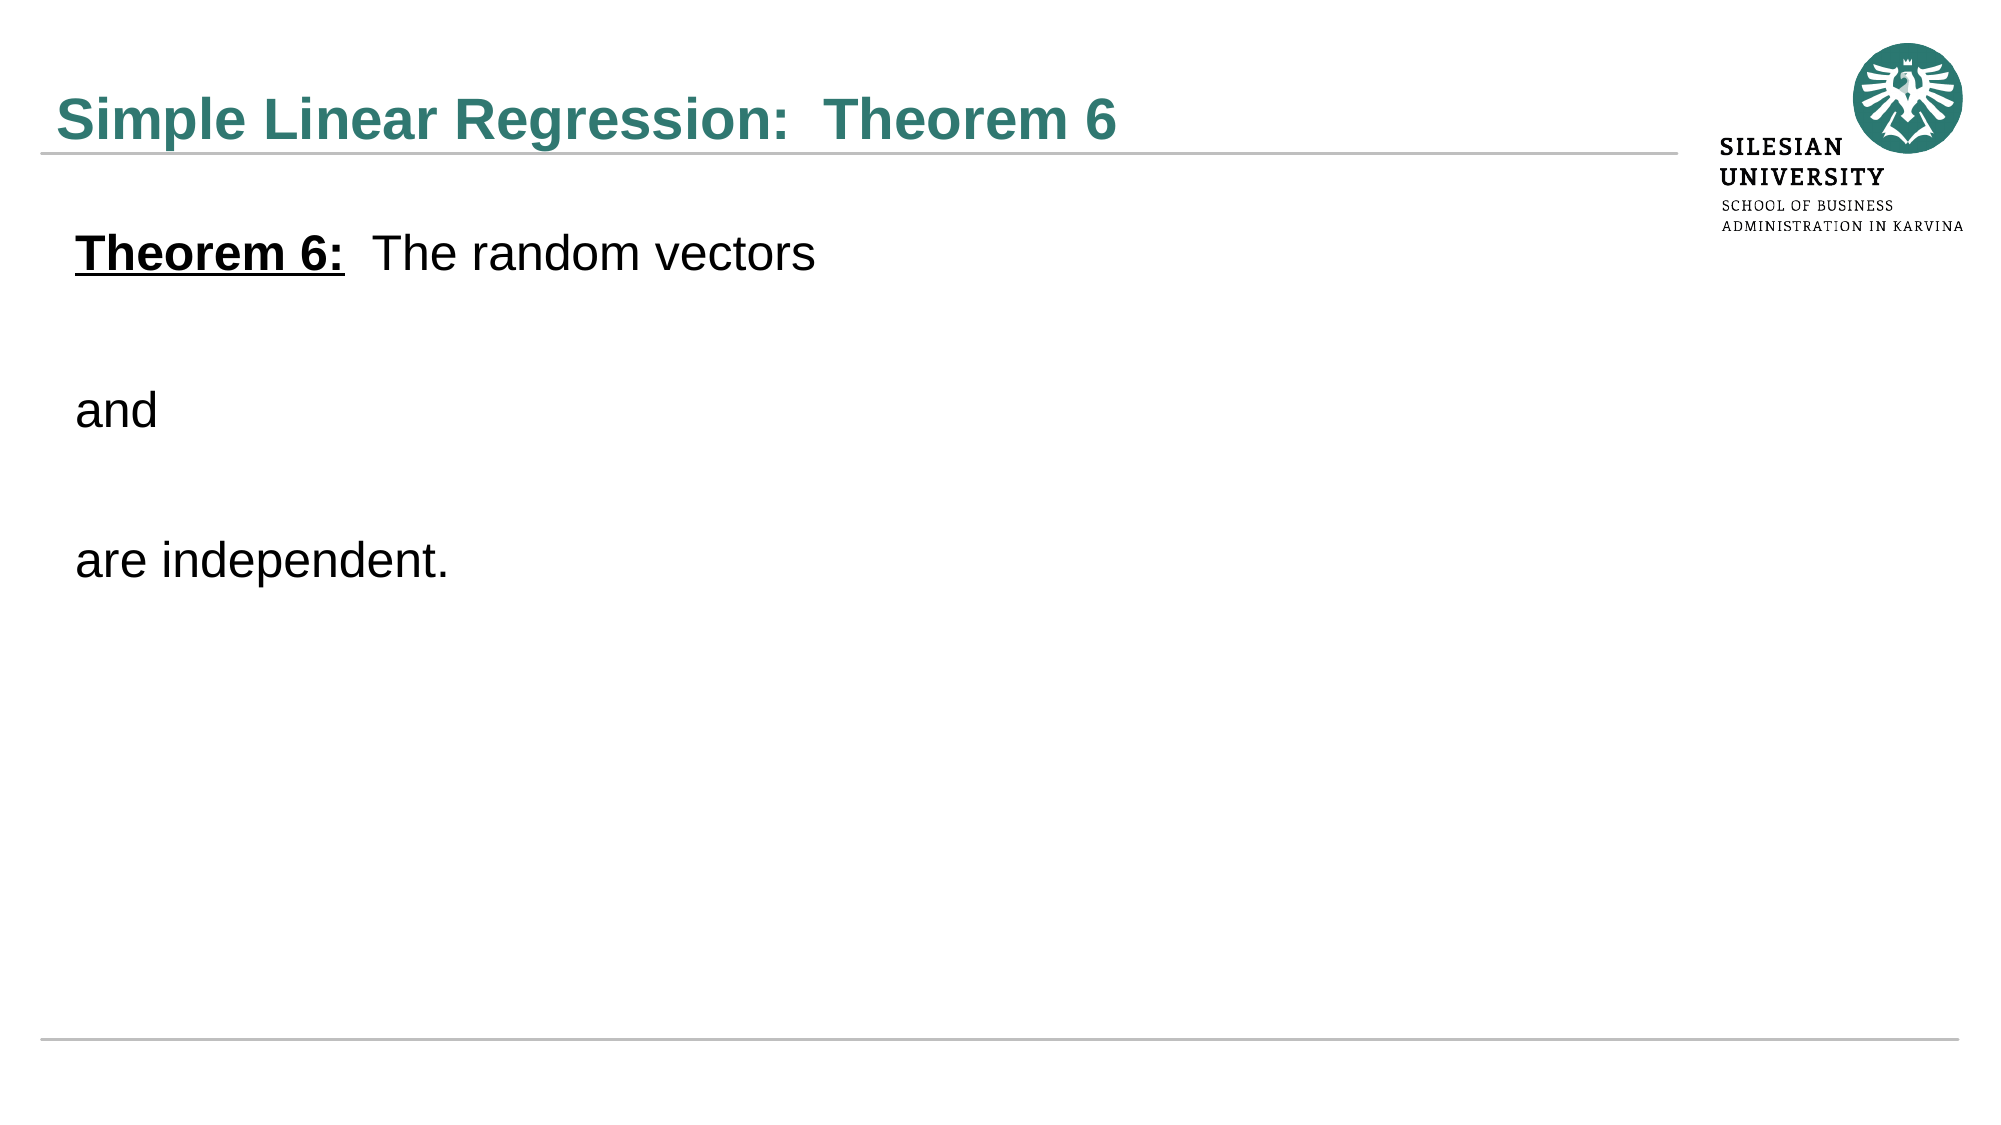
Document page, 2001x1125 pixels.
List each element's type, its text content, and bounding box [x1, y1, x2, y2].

picture [1720, 43, 1963, 231]
title Simple Linear Regression: Theorem 6 [41, 73, 1636, 150]
